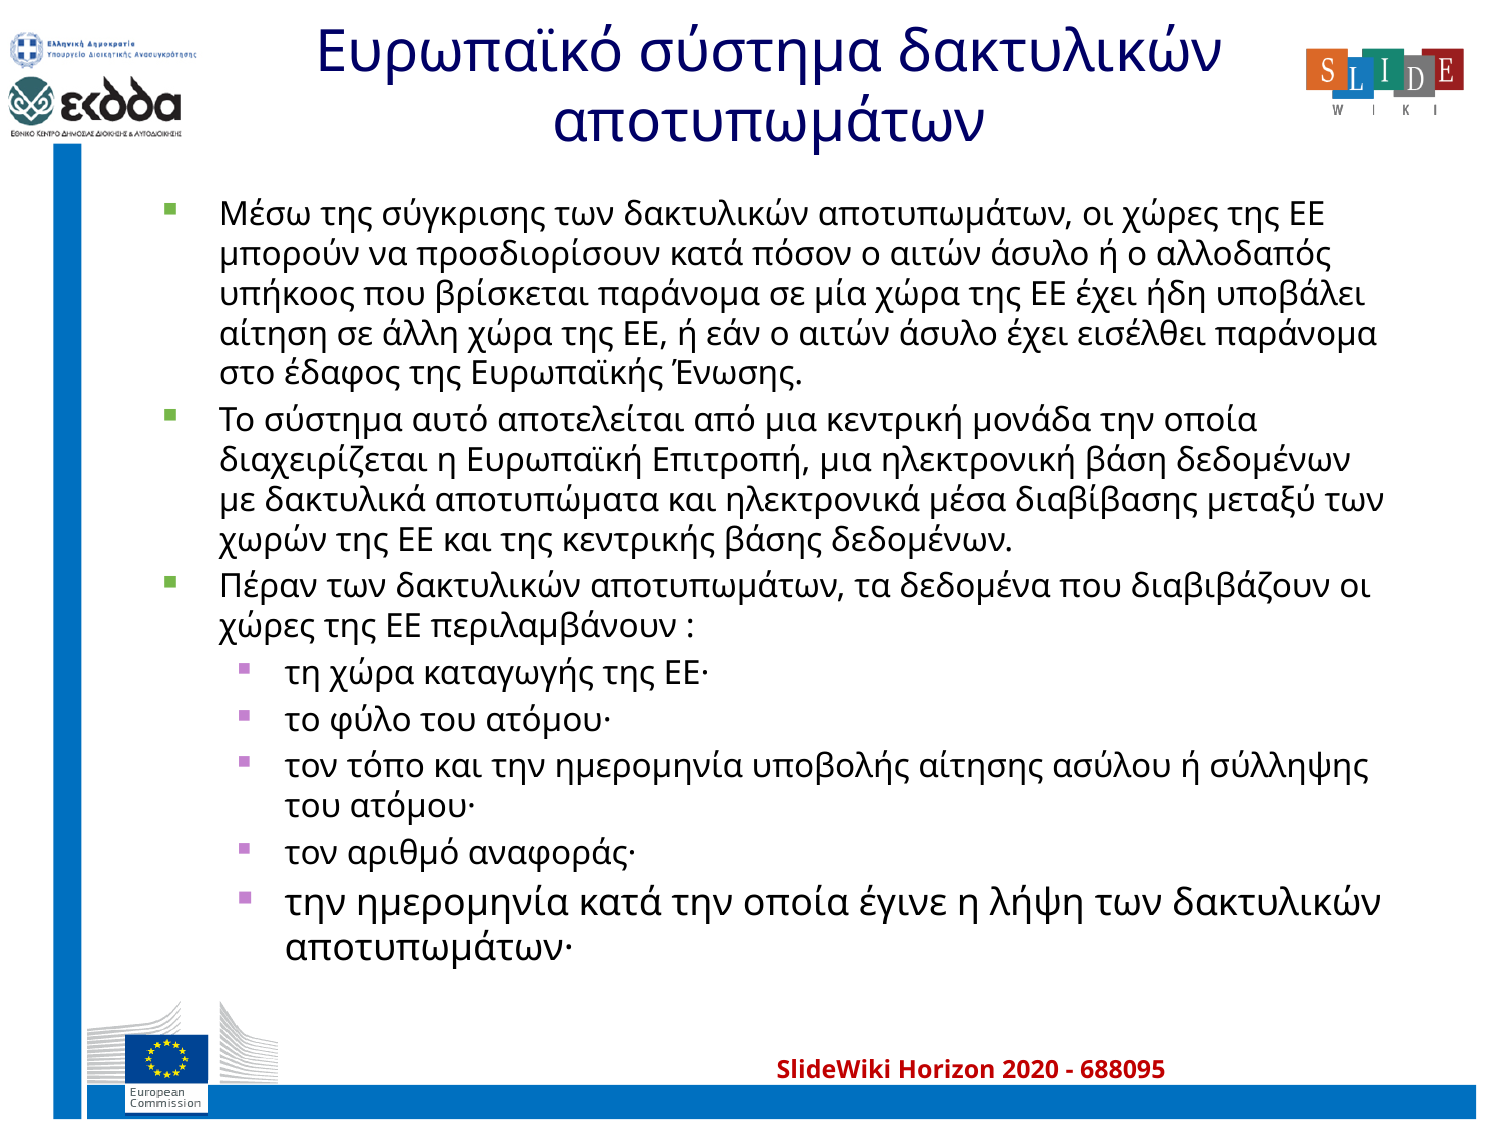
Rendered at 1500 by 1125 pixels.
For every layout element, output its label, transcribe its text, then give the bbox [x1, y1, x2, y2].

picture [0, 29, 204, 143]
title Ευρωπαϊκό σύστημα δακτυλικών αποτυπωμάτων [203, 34, 1306, 162]
picture [87, 1001, 278, 1116]
picture [1306, 34, 1474, 132]
list Μέσω της σύγκρισης των δακτυλικών αποτυπωμάτων, οι χώρες της ΕΕ μπορούν να προσδιορίσουν κατά πόσον ο αιτών άσυλο ή ο αλλοδαπός υπήκοος που βρίσκεται παράνομα σε μία χώρα της ΕΕ έχει ήδη υποβάλει αίτηση σε άλλη χώρα της ΕΕ, ή εάν ο αιτών άσυλο έχει εισέλθει παράνομα στο έδαφος της Ευρωπαϊκής Ένωσης. Το σύστημα αυτό αποτελείται από μια κεντρική μονάδα την οποία διαχειρίζεται η Ευρωπαϊκή Επιτροπή, μια ηλεκτρονική βάση δεδομένων με δακτυλικά αποτυπώματα και ηλεκτρονικά μέσα διαβίβασης μεταξύ των χωρών της ΕΕ και της κεντρικής βάσης δεδομένων. Πέραν των δακτυλικών αποτυπωμάτων, τα δεδομένα που διαβιβάζουν οι χώρες της ΕΕ περιλαμβάνουν : τη χώρα καταγωγής της ΕΕ· το φύλο του ατόμου· τον τόπο και την ημερομηνία υποβολής αίτησης ασύλου ή σύλληψης του ατόμου· τον αριθμό αναφοράς· την ημερομηνία κατά την οποία έγινε η λήψη των δακτυλικών αποτυπωμάτων· [147, 184, 1412, 904]
